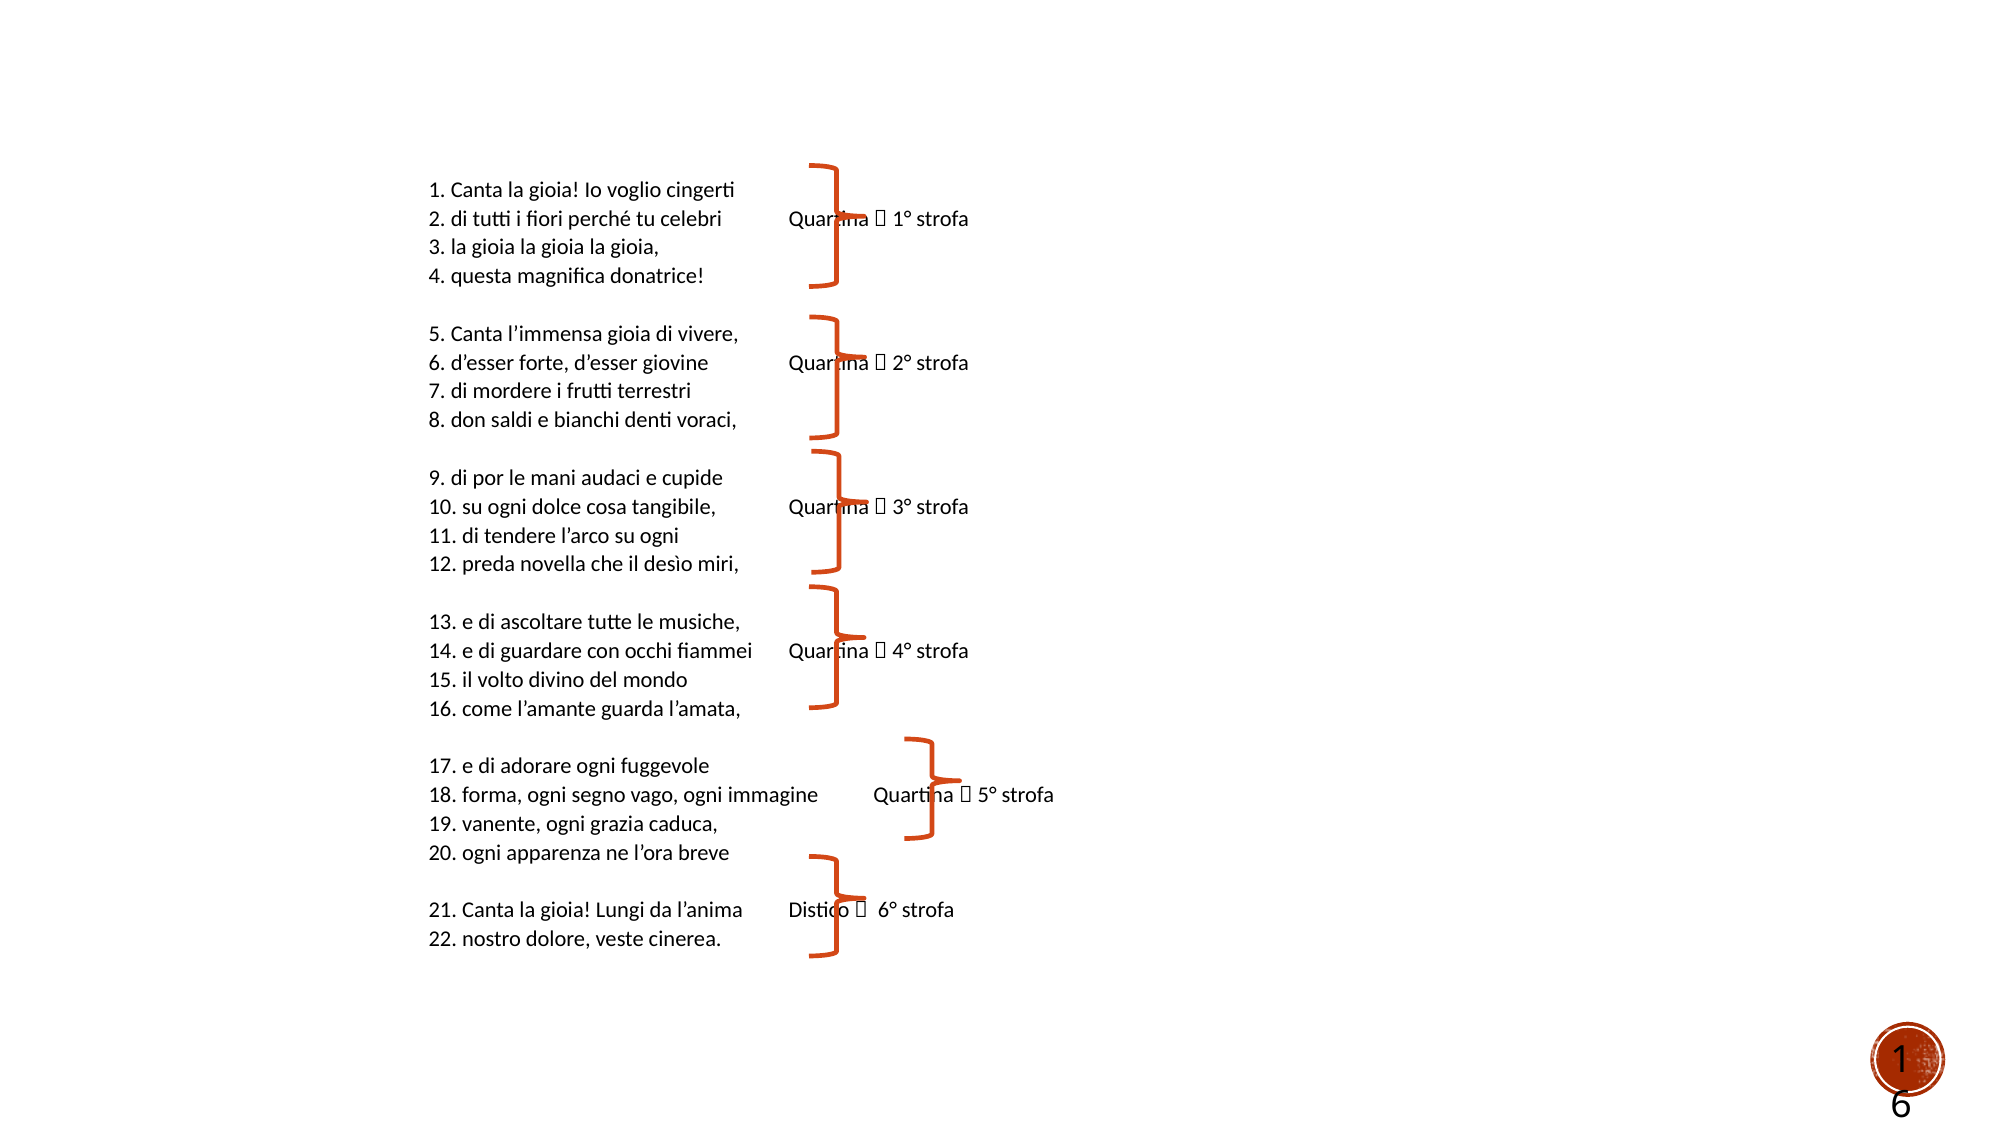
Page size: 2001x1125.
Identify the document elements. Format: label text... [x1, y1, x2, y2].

text_box 16 [1875, 1027, 1947, 1125]
text_box [904, 738, 961, 840]
text_box [808, 855, 865, 957]
list 1. Canta la gioia! Io voglio cingerti 2. di tutti i fiori perché tu celebri Quartina  1° strofa 3. la gioia la gioia la gioia, 4. questa magnifica donatrice! 5. Canta l’immensa gioia di vivere, 6. d’esser forte, d’esser giovine Quartina  2° strofa 7. di mordere i frutti terrestri 8. don saldi e bianchi denti voraci, 9. di por le mani audaci e cupide 10. su ogni dolce cosa tangibile, Quartina  3° strofa 11. di tendere l’arco su ogni 12. preda novella che il desìo miri, 13. e di ascoltare tutte le musiche, 14. e di guardare con occhi fiammei Quartina  4° strofa 15. il volto divino del mondo 16. come l’amante guarda l’amata, 17. e di adorare ogni fuggevole 18. forma, ogni segno vago, ogni immagine Quartina  5° strofa 19. vanente, ogni grazia caduca, 20. ogni apparenza ne l’ora breve 21. Canta la gioia! Lungi da l’anima Distico  6° strofa 22. nostro dolore, veste cinerea. [413, 165, 1587, 960]
title [175, 79, 1826, 344]
text_box [808, 586, 865, 709]
text_box [809, 316, 866, 439]
text_box [811, 450, 868, 573]
text_box [808, 164, 865, 288]
